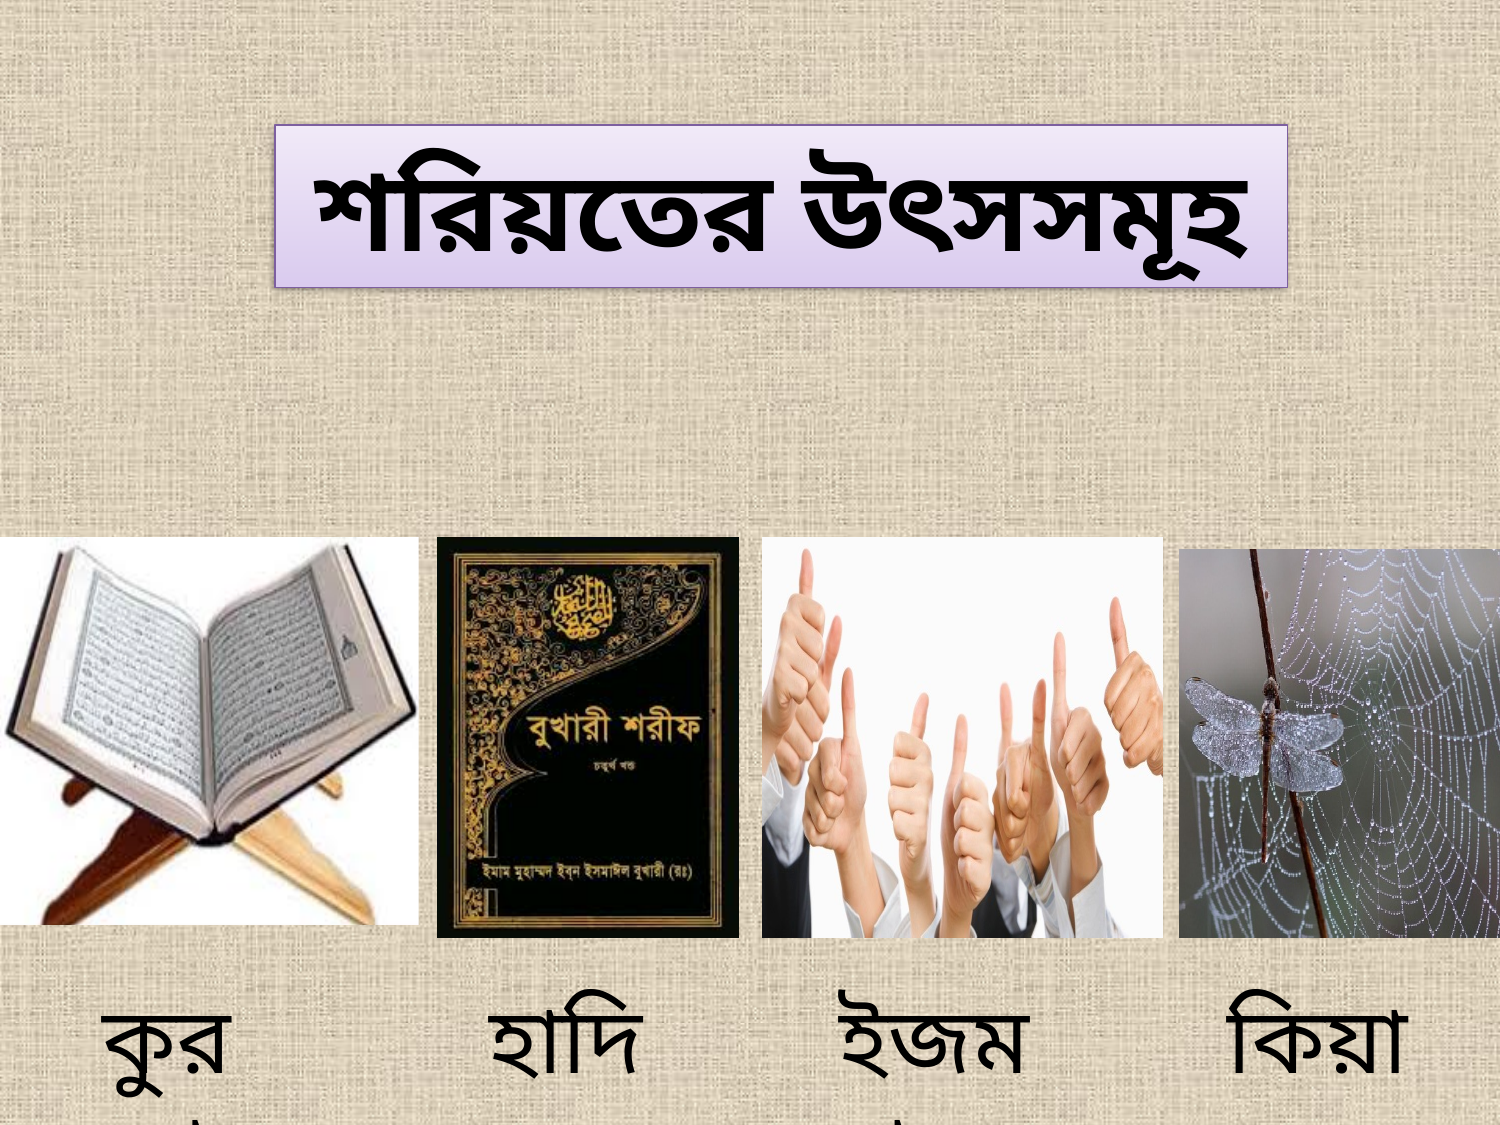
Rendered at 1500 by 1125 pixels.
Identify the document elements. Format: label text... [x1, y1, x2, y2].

text_box হাদিস [474, 974, 700, 1125]
text_box ইজমা [824, 974, 1050, 1125]
text_box শরিয়তের উৎসসমূহ [274, 124, 1288, 288]
picture [0, 0, 1500, 1125]
text_box কিয়াস [1212, 974, 1463, 1125]
text_box কুরআন [87, 974, 338, 1125]
